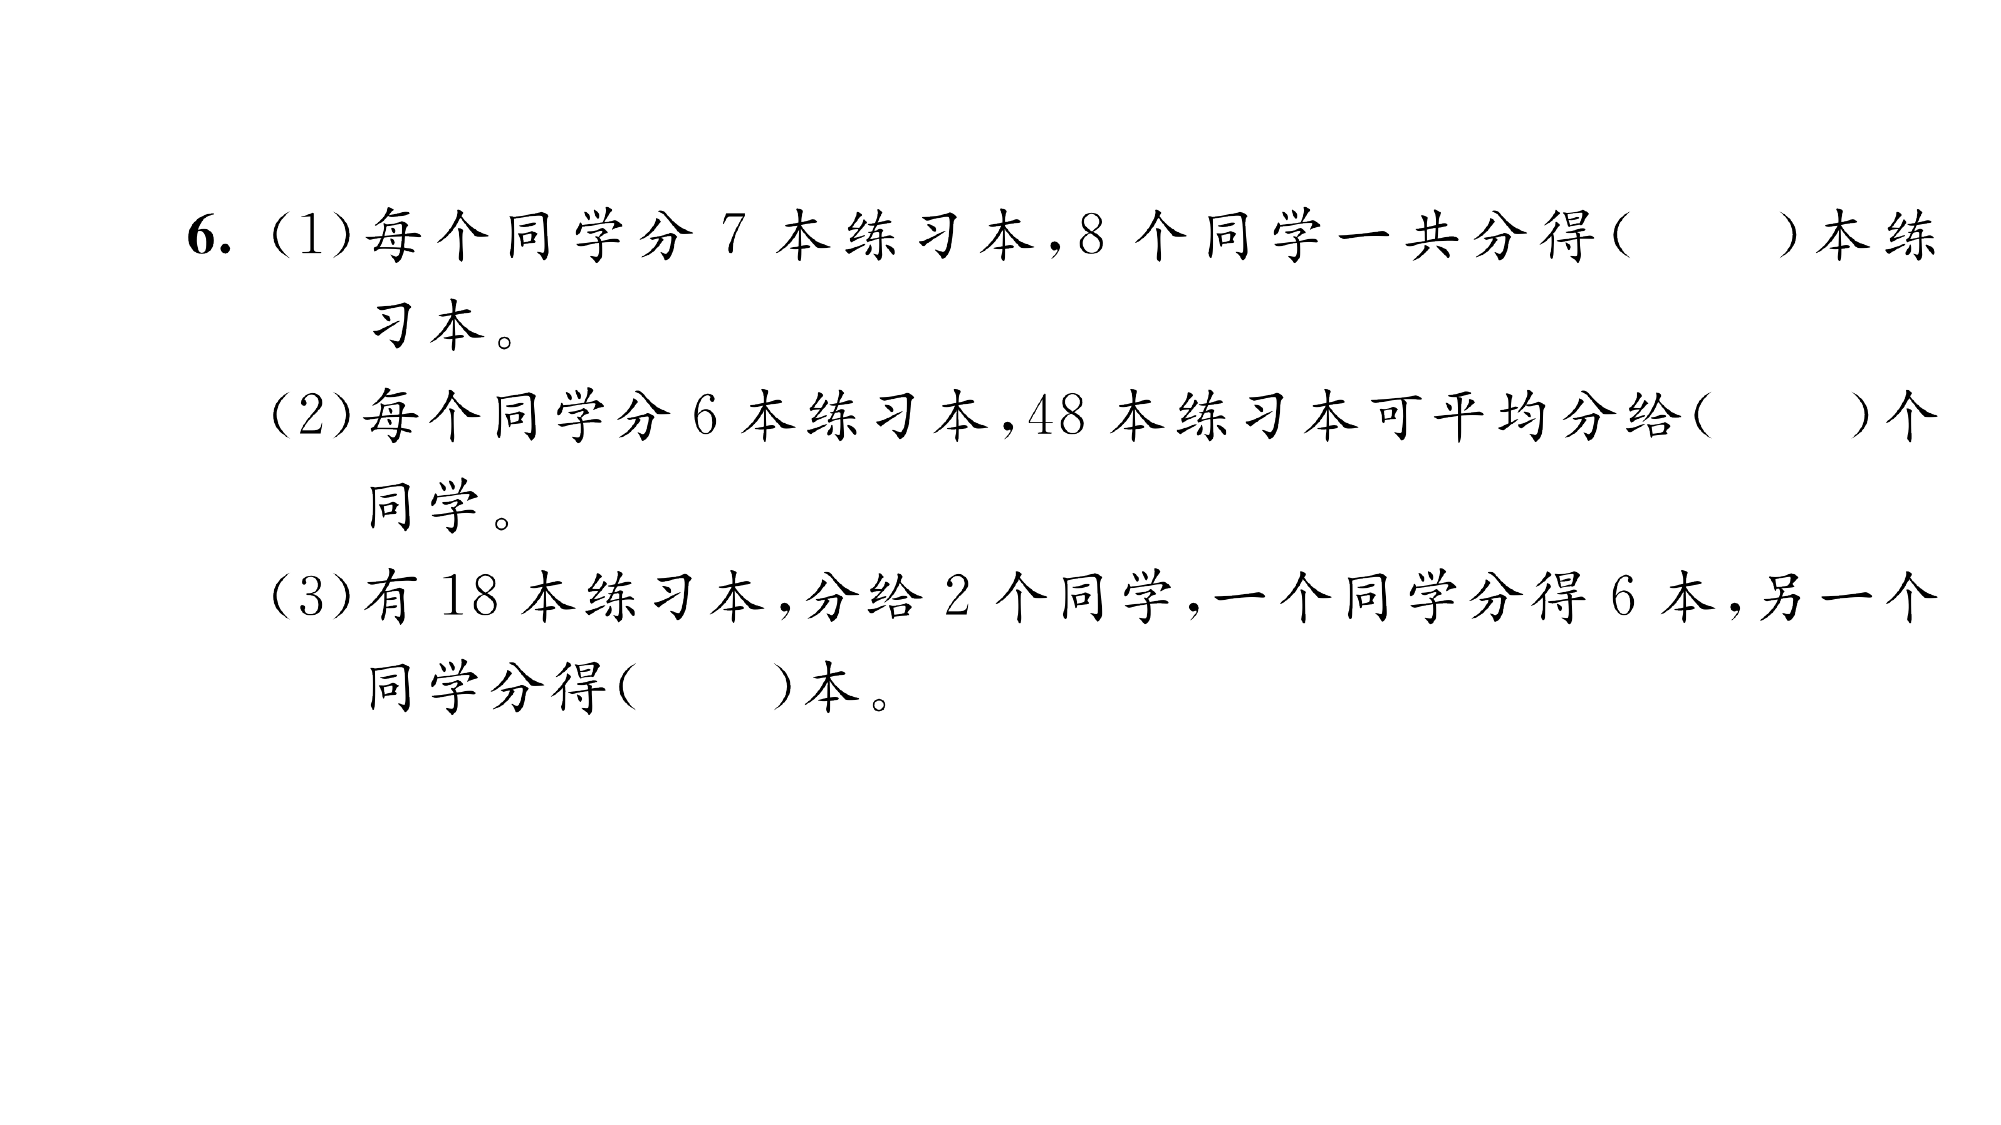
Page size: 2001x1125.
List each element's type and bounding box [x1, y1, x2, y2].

picture [184, 184, 2000, 730]
